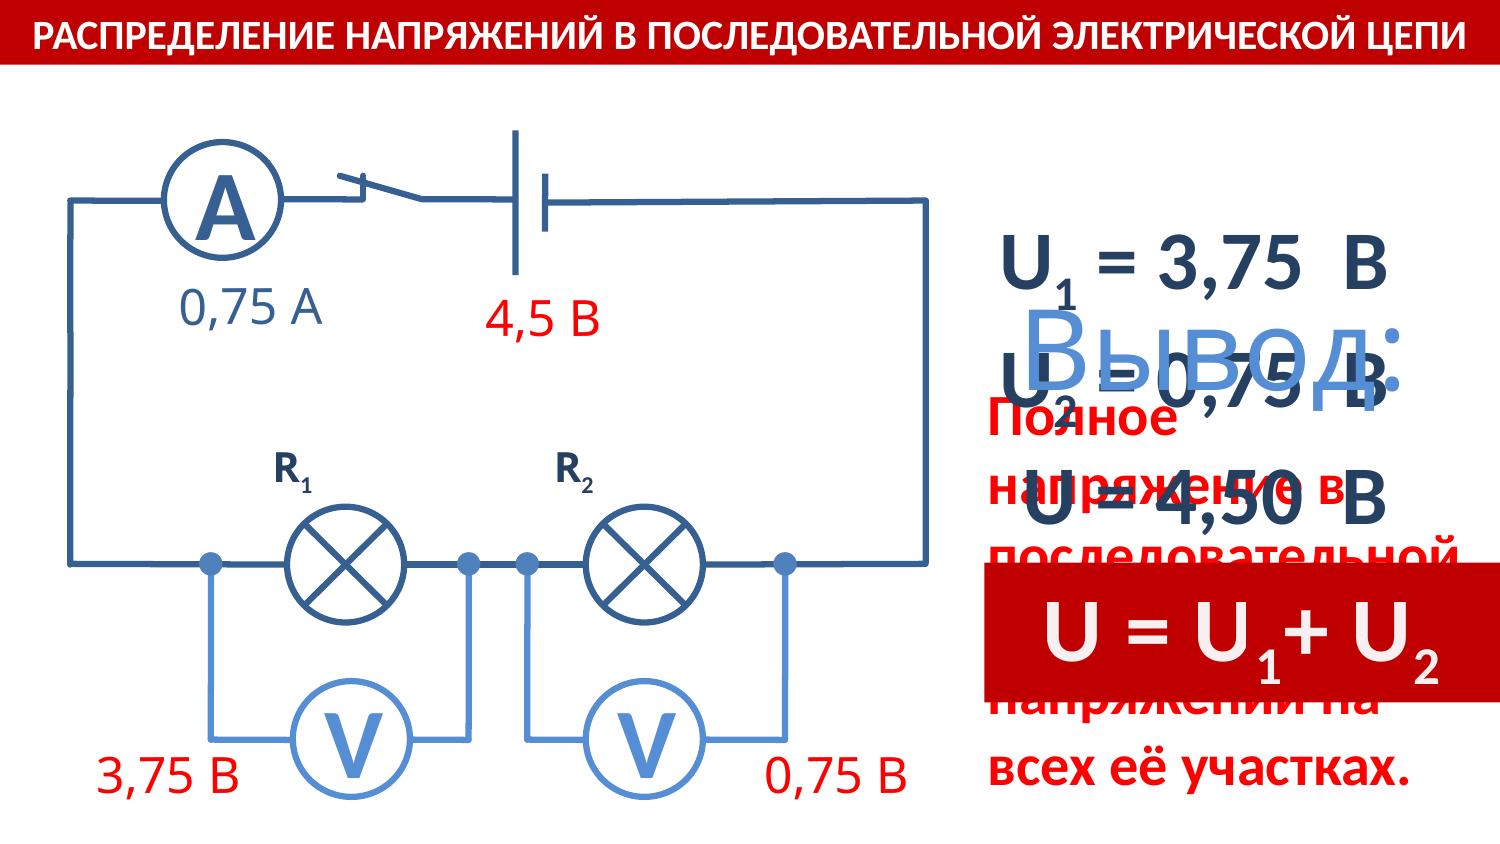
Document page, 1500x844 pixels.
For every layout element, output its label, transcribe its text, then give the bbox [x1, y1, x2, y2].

text_box Полное напряжение в последовательной цепи равно сумме напряжений на всех её участках. [972, 369, 1489, 804]
text_box 4,5 В [407, 266, 694, 367]
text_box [198, 551, 481, 798]
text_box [515, 551, 797, 798]
text_box U = U1+ U2 [984, 562, 1500, 703]
text_box U = 4,50 B [1007, 433, 1454, 549]
text_box U1 = 3,75 B [984, 199, 1430, 269]
text_box [302, 506, 405, 550]
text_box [603, 522, 686, 550]
text_box [972, 383, 1103, 387]
text_box Распределение напряжений в последовательной электрической цепи [0, 0, 1500, 65]
text_box Вывод: [972, 269, 1453, 422]
text_box [585, 506, 688, 550]
text_box R2 [538, 433, 762, 506]
text_box [691, 526, 704, 550]
text_box 0,75 В [701, 723, 987, 824]
text_box 0,75 А [114, 254, 401, 355]
text_box [286, 526, 299, 550]
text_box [339, 175, 423, 200]
text_box R1 [257, 433, 481, 506]
text_box U2 = 0,75 B [984, 422, 1430, 445]
text_box 3,75 В [32, 724, 319, 824]
text_box А [161, 139, 284, 256]
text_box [304, 522, 387, 550]
